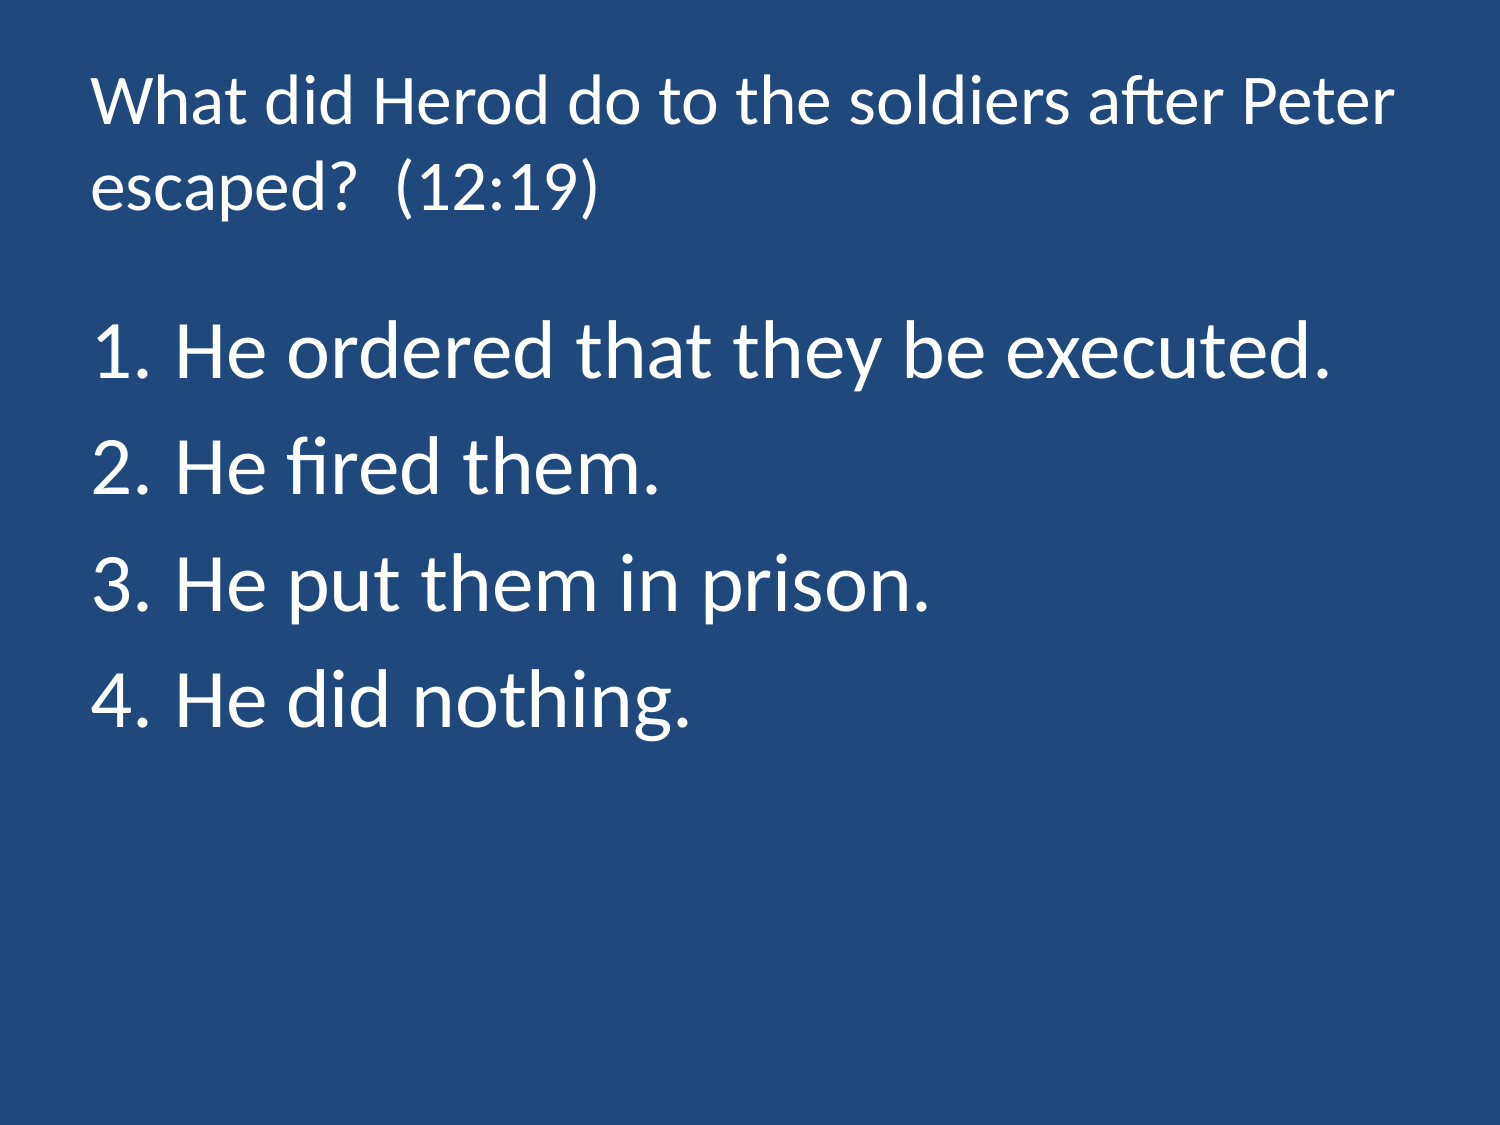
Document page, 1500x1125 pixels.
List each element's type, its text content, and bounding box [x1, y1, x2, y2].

list He ordered that they be executed. He fired them. He put them in prison. He did nothing. [75, 287, 1425, 1005]
title What did Herod do to the soldiers after Peter escaped? (12:19) [75, 45, 1425, 233]
